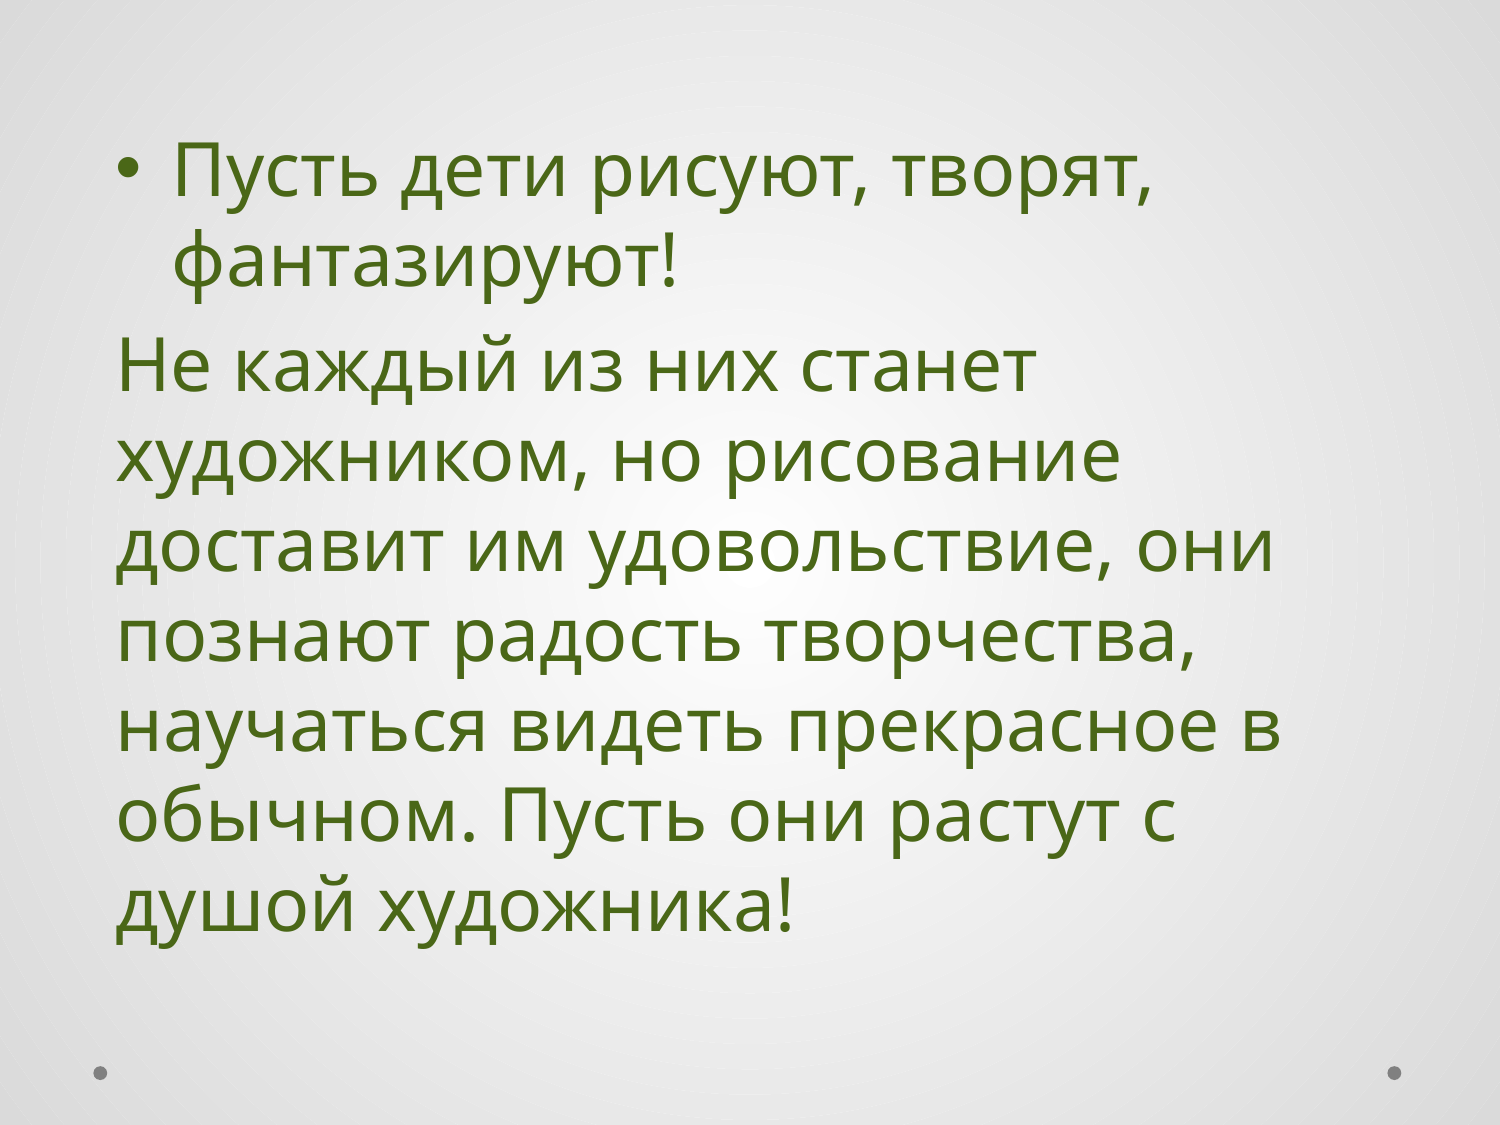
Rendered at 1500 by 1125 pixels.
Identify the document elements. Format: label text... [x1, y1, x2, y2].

list Пусть дети рисуют, творят, фантазируют! Не каждый из них станет художником, но рисование доставит им удовольствие, они познают радость творчества, научаться видеть прекрасное в обычном. Пусть они растут с душой художника! [100, 113, 1451, 1000]
